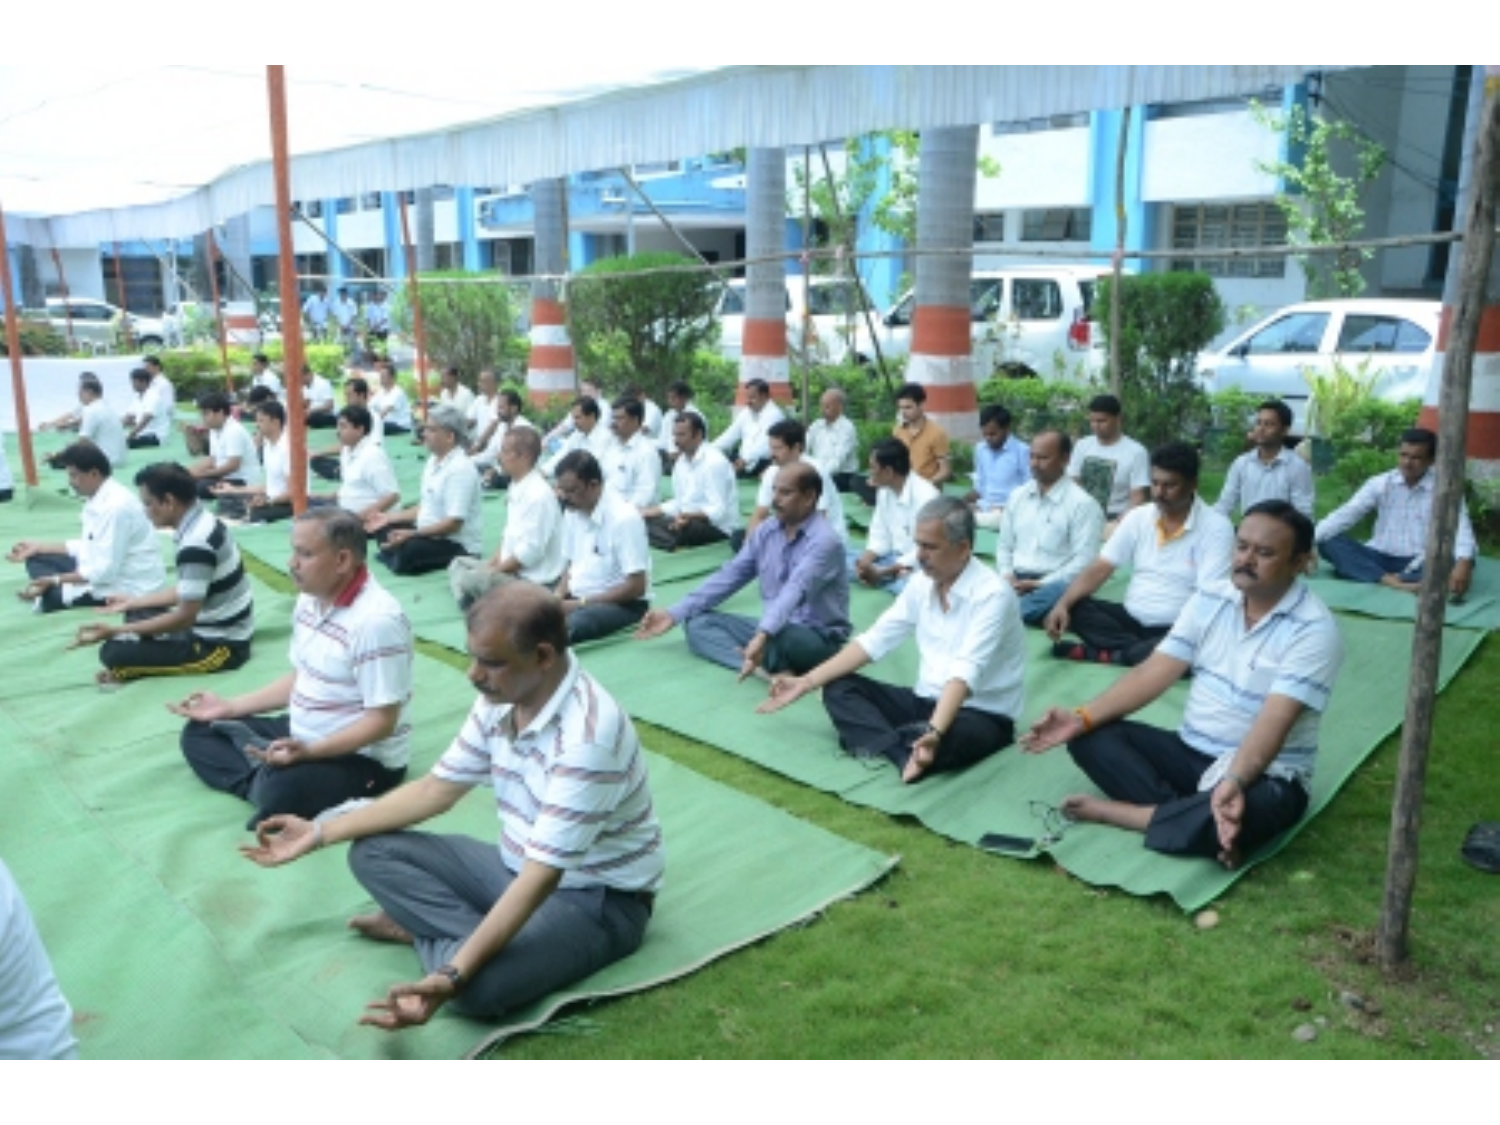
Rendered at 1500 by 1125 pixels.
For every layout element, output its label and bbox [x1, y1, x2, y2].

picture [0, 64, 1500, 1060]
